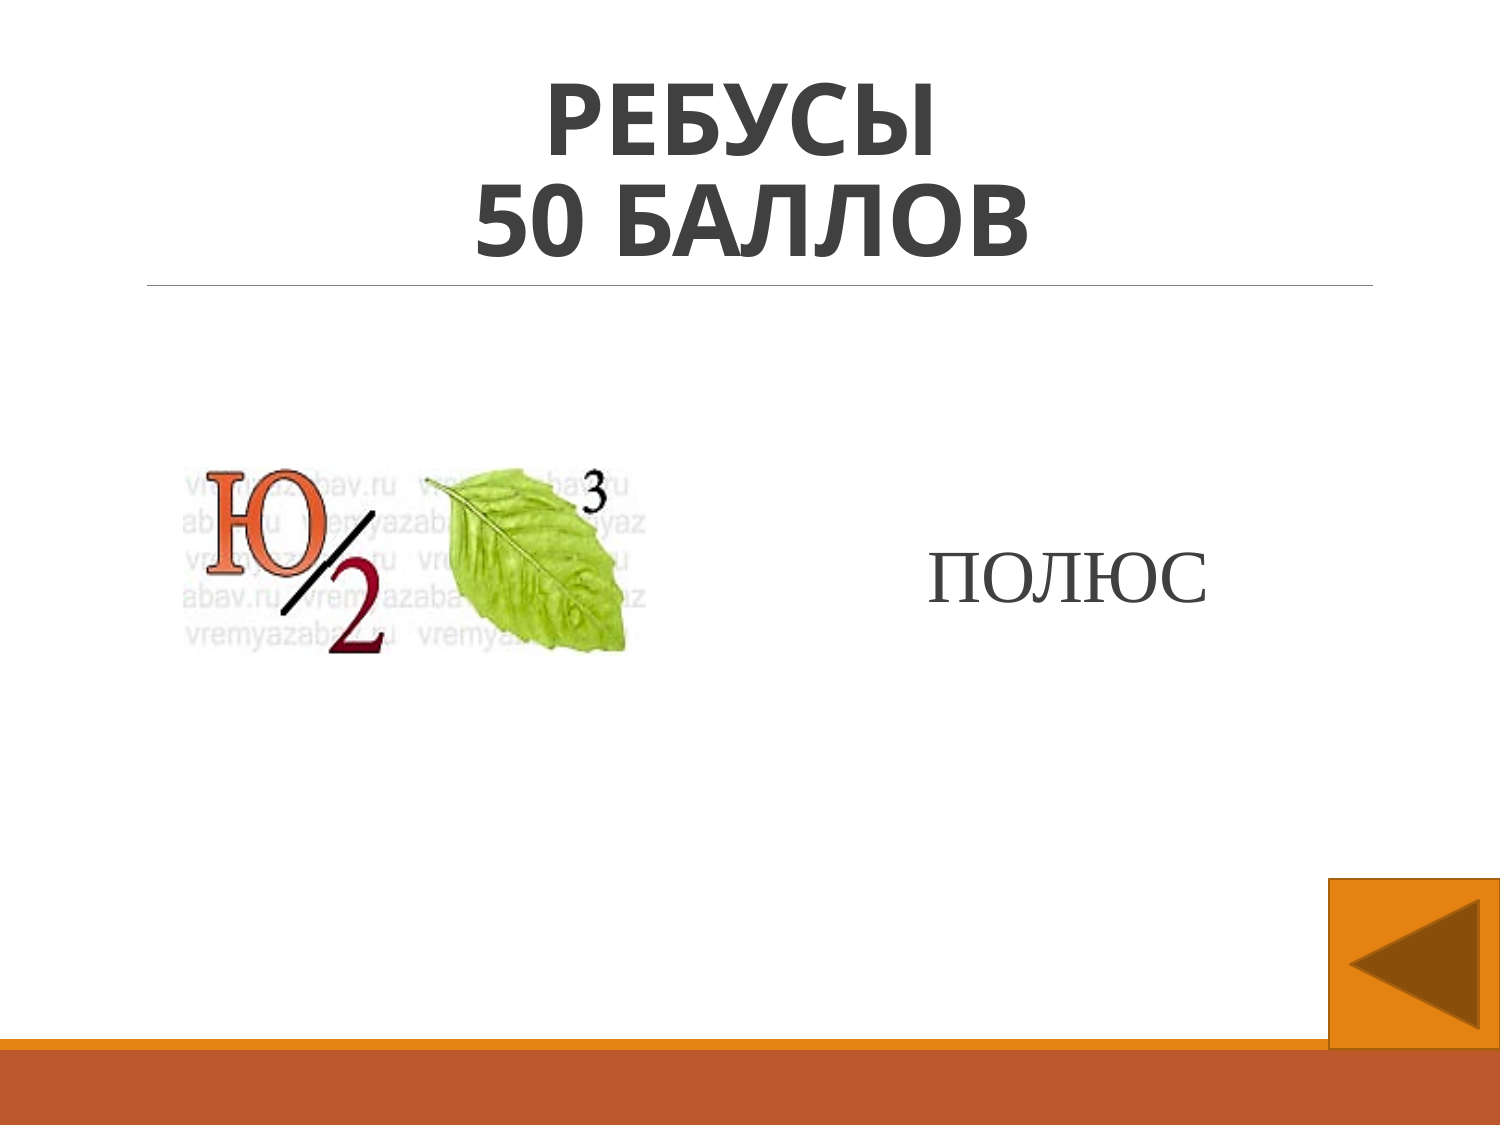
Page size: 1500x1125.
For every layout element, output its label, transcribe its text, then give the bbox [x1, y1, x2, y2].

text_box [1328, 878, 1500, 1051]
title РЕБУСЫ 50 БАЛЛОВ [134, 47, 1373, 285]
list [182, 467, 647, 657]
list ПОЛЮС [764, 302, 1373, 963]
